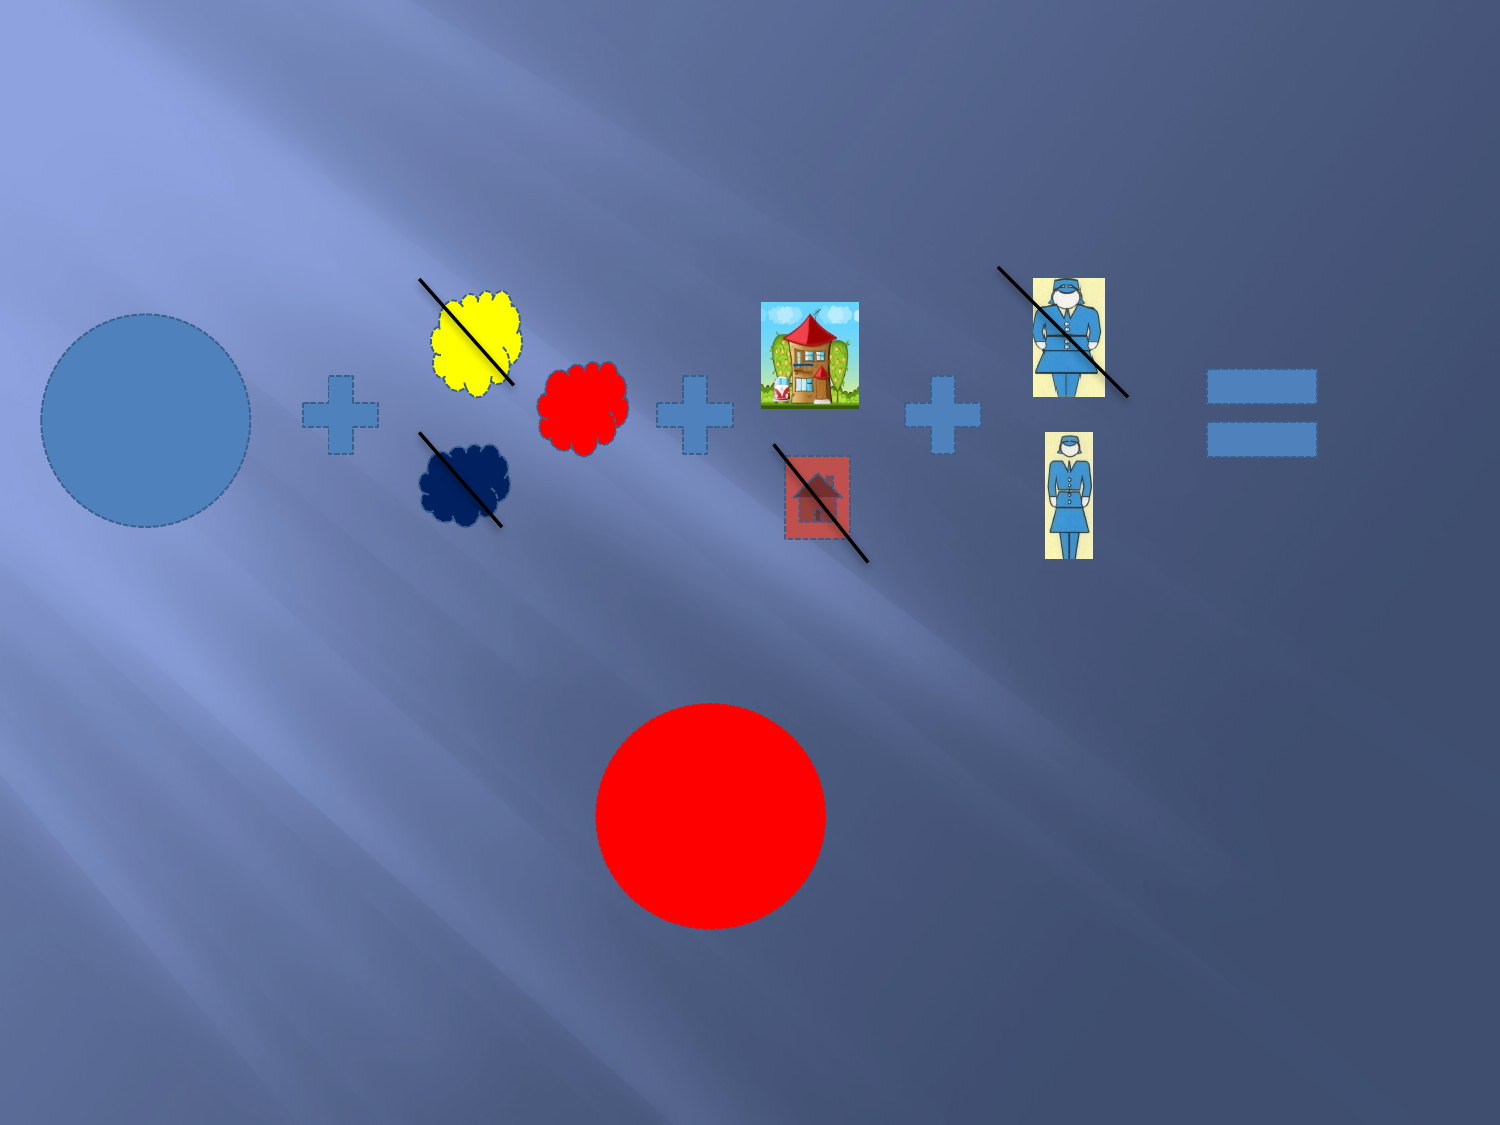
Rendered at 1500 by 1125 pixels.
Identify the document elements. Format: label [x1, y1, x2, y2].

text_box [469, 395, 486, 399]
text_box [536, 361, 630, 458]
text_box [518, 309, 523, 360]
text_box [656, 375, 734, 455]
text_box [418, 432, 503, 528]
text_box [40, 313, 252, 528]
text_box [997, 266, 1129, 398]
text_box [302, 375, 379, 455]
picture [1045, 432, 1093, 559]
text_box [595, 703, 826, 930]
text_box [904, 375, 982, 455]
text_box [773, 444, 869, 563]
text_box [1206, 368, 1318, 405]
text_box [418, 278, 514, 386]
text_box [507, 462, 512, 498]
text_box [1206, 421, 1318, 458]
picture [761, 302, 859, 410]
